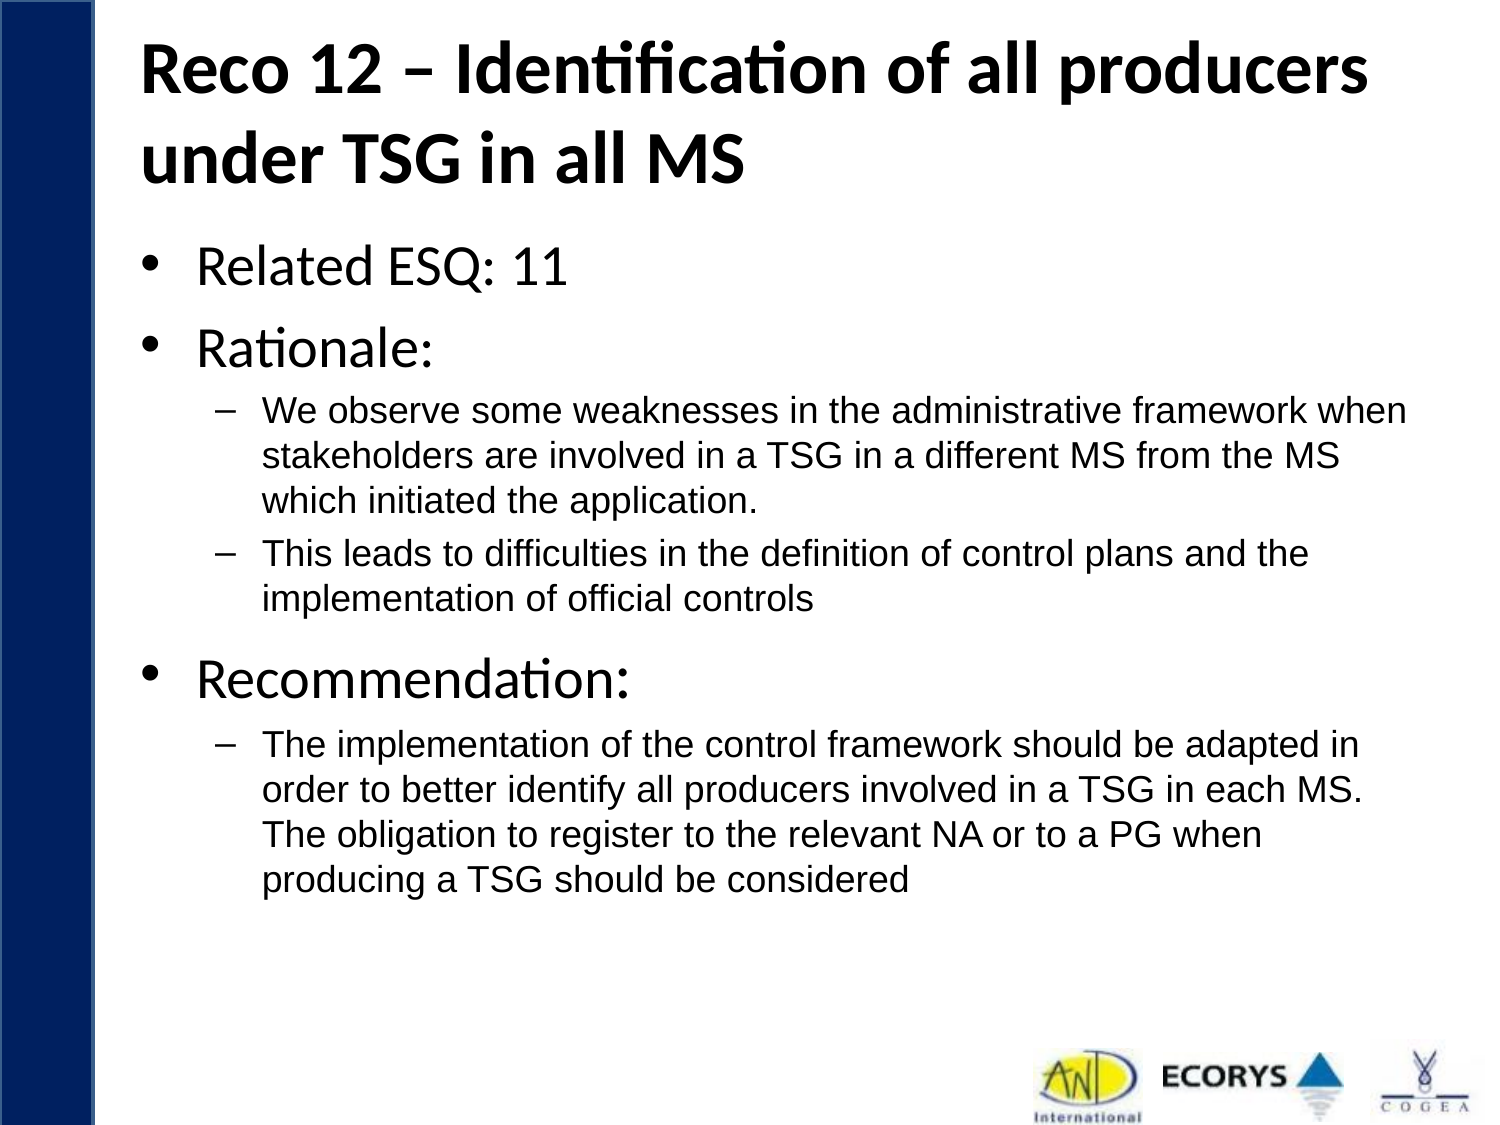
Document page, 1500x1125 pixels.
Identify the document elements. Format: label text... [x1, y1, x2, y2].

title Reco 12 – Identification of all producers under TSG in all MS [125, 44, 1450, 173]
picture [1370, 1039, 1485, 1123]
picture [1033, 1048, 1143, 1125]
list Related ESQ: 11 Rationale: We observe some weaknesses in the administrative framework when stakeholders are involved in a TSG in a different MS from the MS which initiated the application. This leads to difficulties in the definition of control plans and the implementation of official controls Recommendation: The implementation of the control framework should be adapted in order to better identify all producers involved in a TSG in each MS. The obligation to register to the relevant NA or to a PG when producing a TSG should be considered [125, 219, 1450, 976]
picture [1163, 1052, 1344, 1122]
